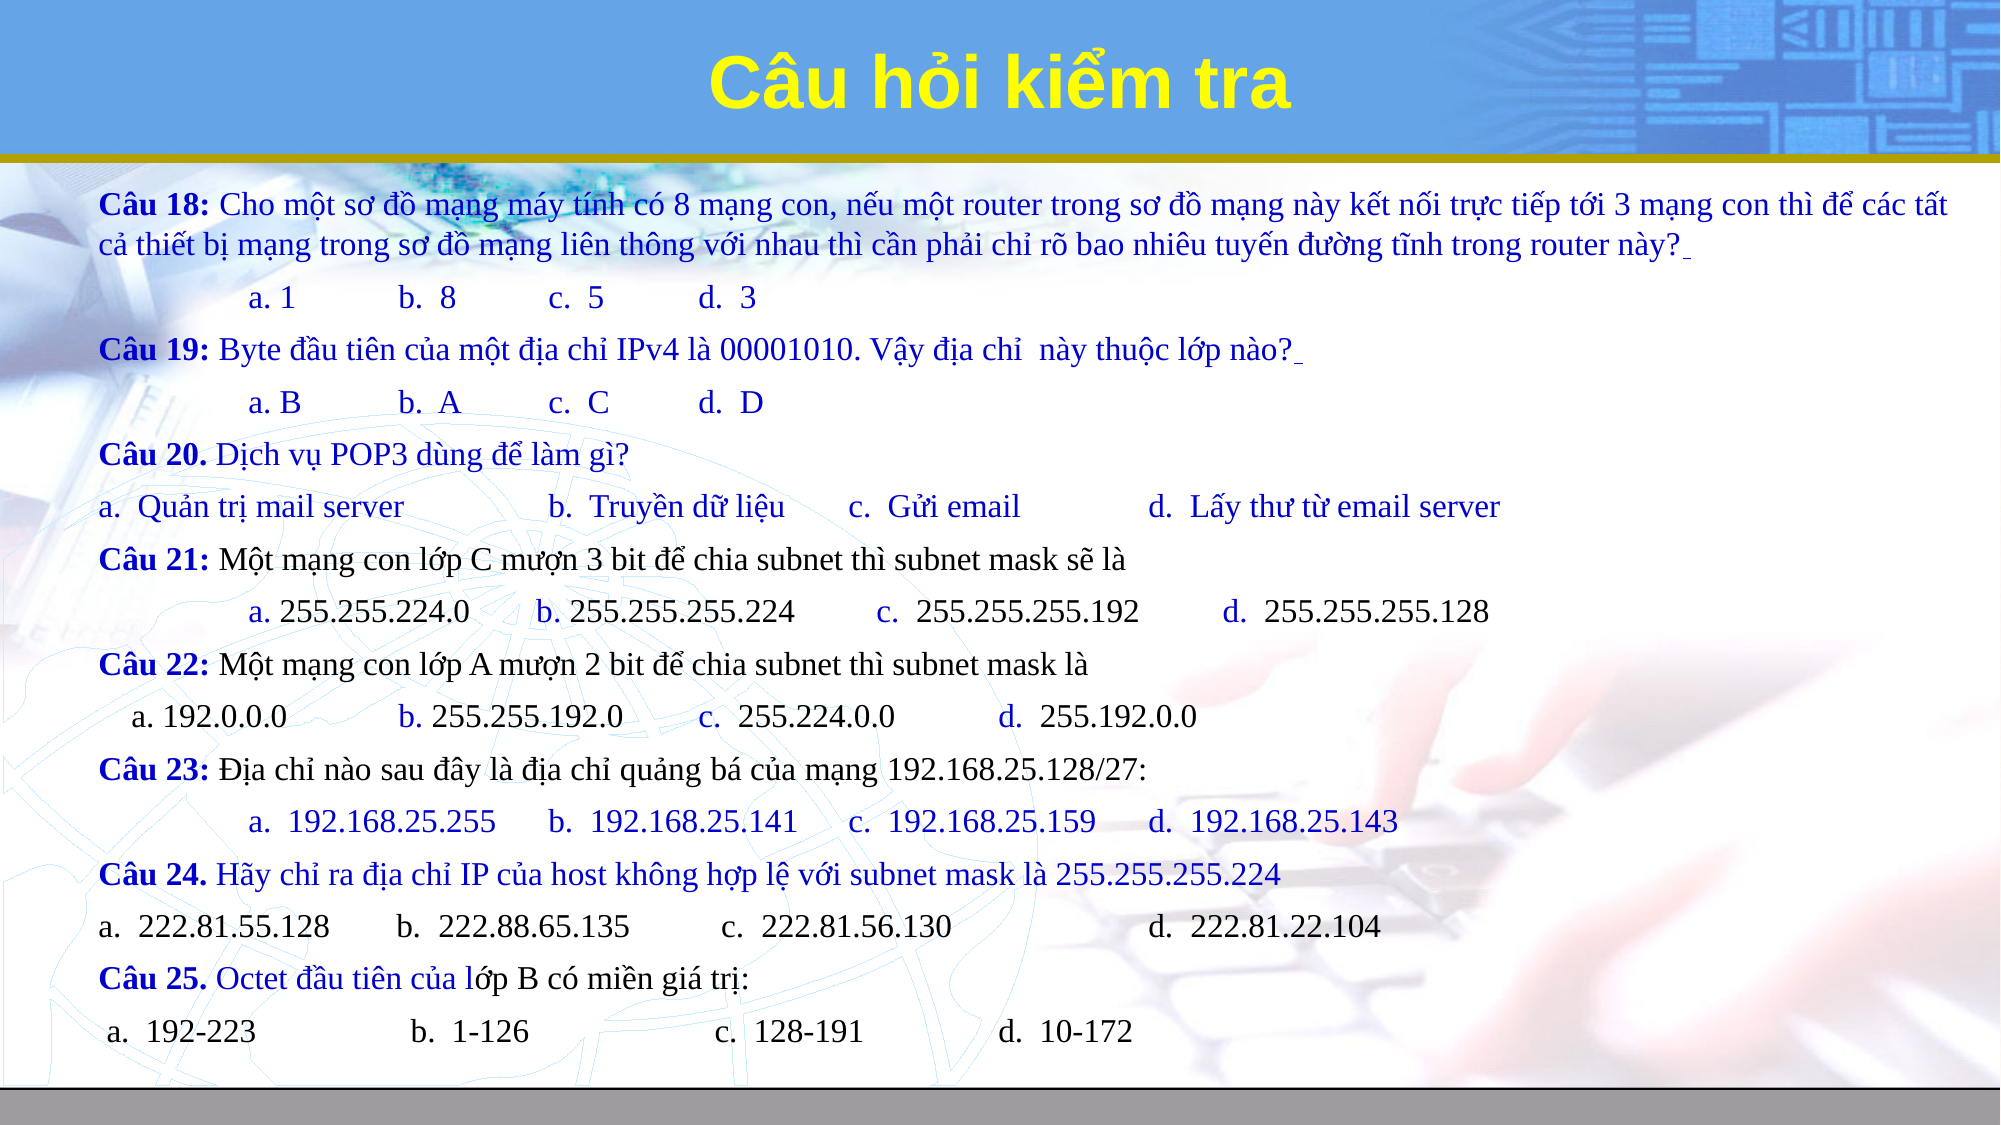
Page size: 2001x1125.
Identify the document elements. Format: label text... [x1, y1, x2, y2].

list Câu 18: Cho một sơ đồ mạng máy tính có 8 mạng con, nếu một router trong sơ đồ mạng này kết nối trực tiếp tới 3 mạng con thì để các tất cả thiết bị mạng trong sơ đồ mạng liên thông với nhau thì cần phải chỉ rõ bao nhiêu tuyến đường tĩnh trong router này? a. 1 b. 8 c. 5 d. 3 Câu 19: Byte đầu tiên của một địa chỉ IPv4 là 00001010. Vậy địa chỉ này thuộc lớp nào? a. B b. A c. C d. D Câu 20. Dịch vụ POP3 dùng để làm gì? a. Quản trị mail server b. Truyền dữ liệu c. Gửi email d. Lấy thư từ email server Câu 21: Một mạng con lớp C mượn 3 bit để chia subnet thì subnet mask sẽ là a. 255.255.224.0 b. 255.255.255.224 c. 255.255.255.192 d. 255.255.255.128 Câu 22: Một mạng con lớp A mượn 2 bit để chia subnet thì subnet mask là a. 192.0.0.0 b. 255.255.192.0 c. 255.224.0.0 d. 255.192.0.0 Câu 23: Địa chỉ nào sau đây là địa chỉ quảng bá của mạng 192.168.25.128/27: a. 192.168.25.255 b. 192.168.25.141 c. 192.168.25.159 d. 192.168.25.143 Câu 24. Hãy chỉ ra địa chỉ IP của host không hợp lệ với subnet mask là 255.255.255.224 a. 222.81.55.128 b. 222.88.65.135 c. 222.81.56.130 d. 222.81.22.104 Câu 25. Octet đầu tiên của lớp B có miền giá trị: a. 192-223 b. 1-126 c. 128-191 d. 10-172 [83, 174, 1967, 1075]
picture [0, 0, 2001, 1125]
title Câu hỏi kiểm tra [0, 9, 2000, 148]
